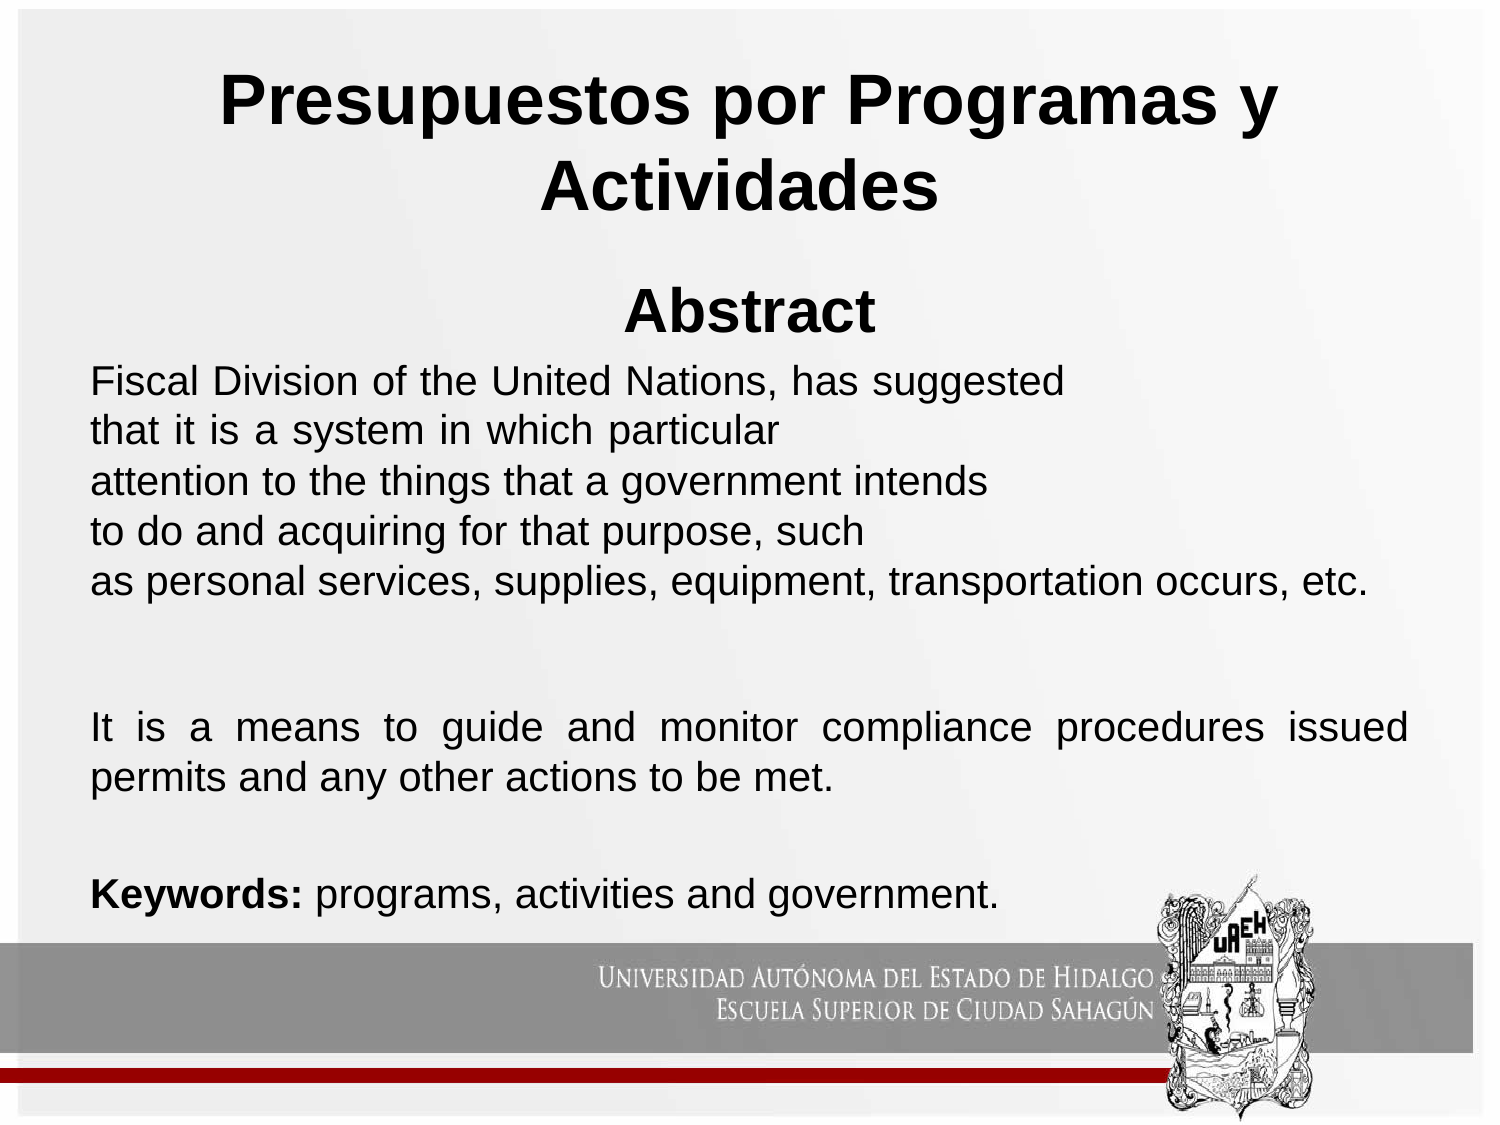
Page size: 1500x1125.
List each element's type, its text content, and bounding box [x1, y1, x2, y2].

picture [0, 0, 1500, 1125]
title Presupuestos por Programas y Actividades [75, 45, 1425, 233]
list Abstract Fiscal Division of the United Nations, has suggested that it is a system in which particular attention to the things that a government intends to do and acquiring for that purpose, such as personal services, supplies, equipment, transportation occurs, etc. It is a means to guide and monitor compliance procedures issued permits and any other actions to be met. Keywords: programs, activities and government. [75, 262, 1425, 1005]
